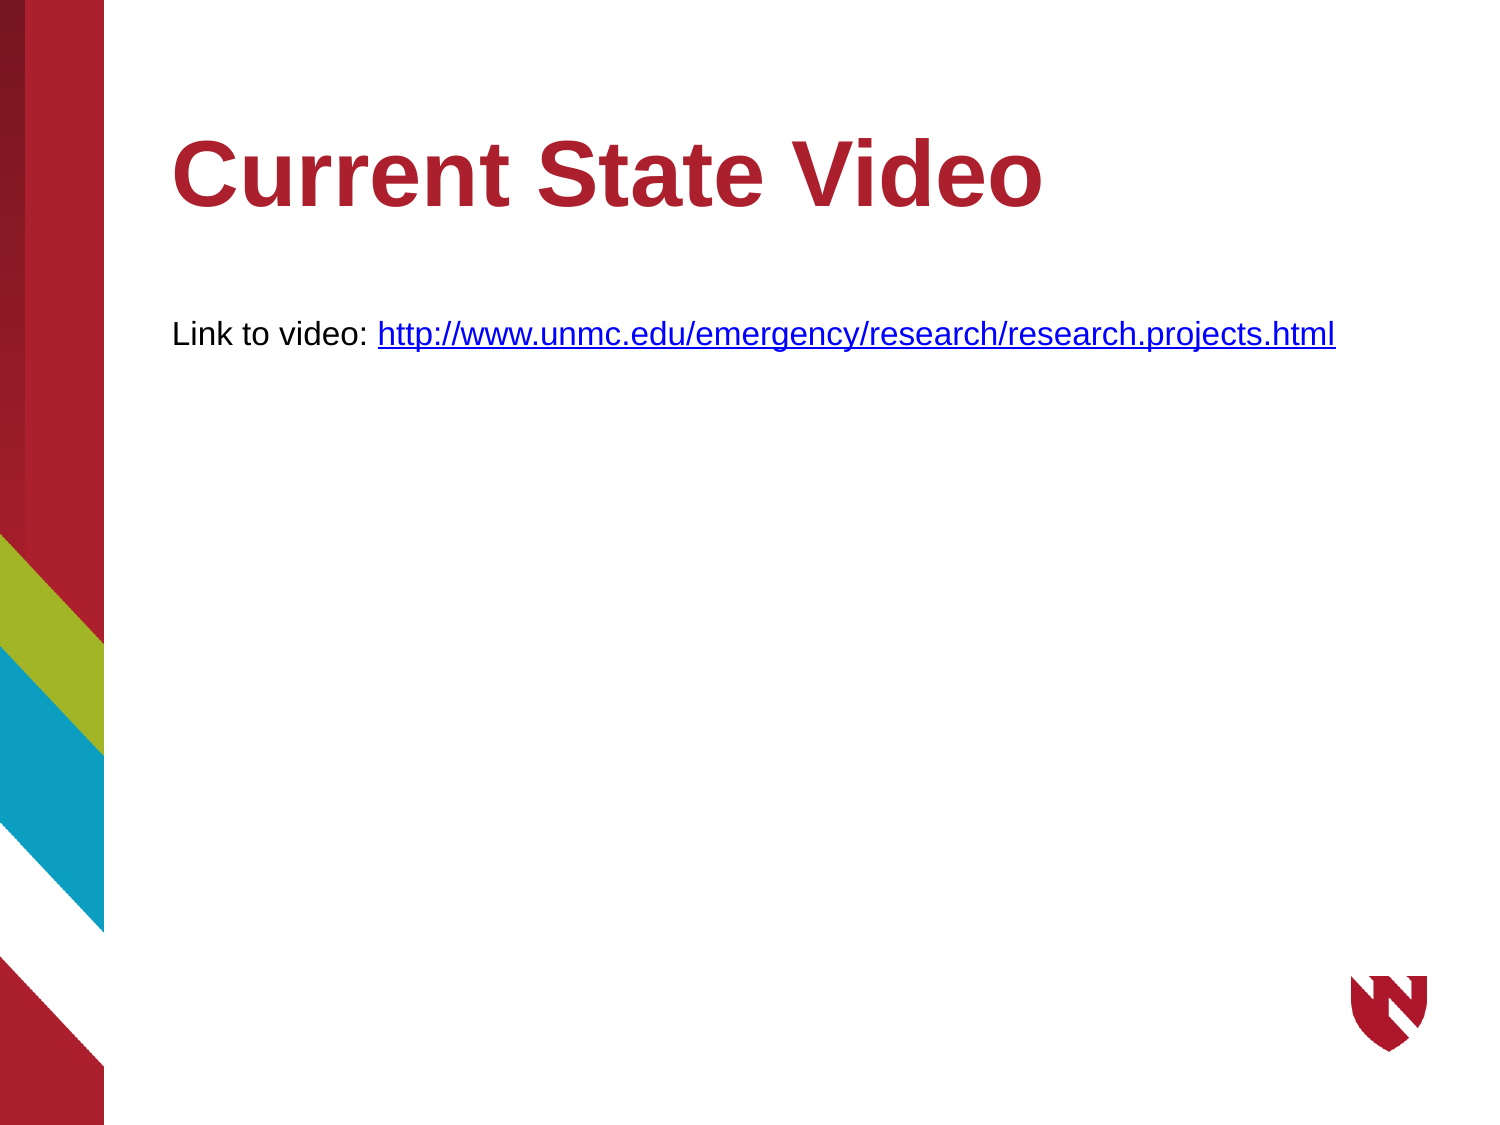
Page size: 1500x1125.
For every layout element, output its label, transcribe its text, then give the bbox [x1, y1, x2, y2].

list Link to video: http://www.unmc.edu/emergency/research/research.projects.html [156, 308, 1352, 957]
picture [0, 0, 1500, 1125]
title Current State Video [156, 3, 1405, 227]
